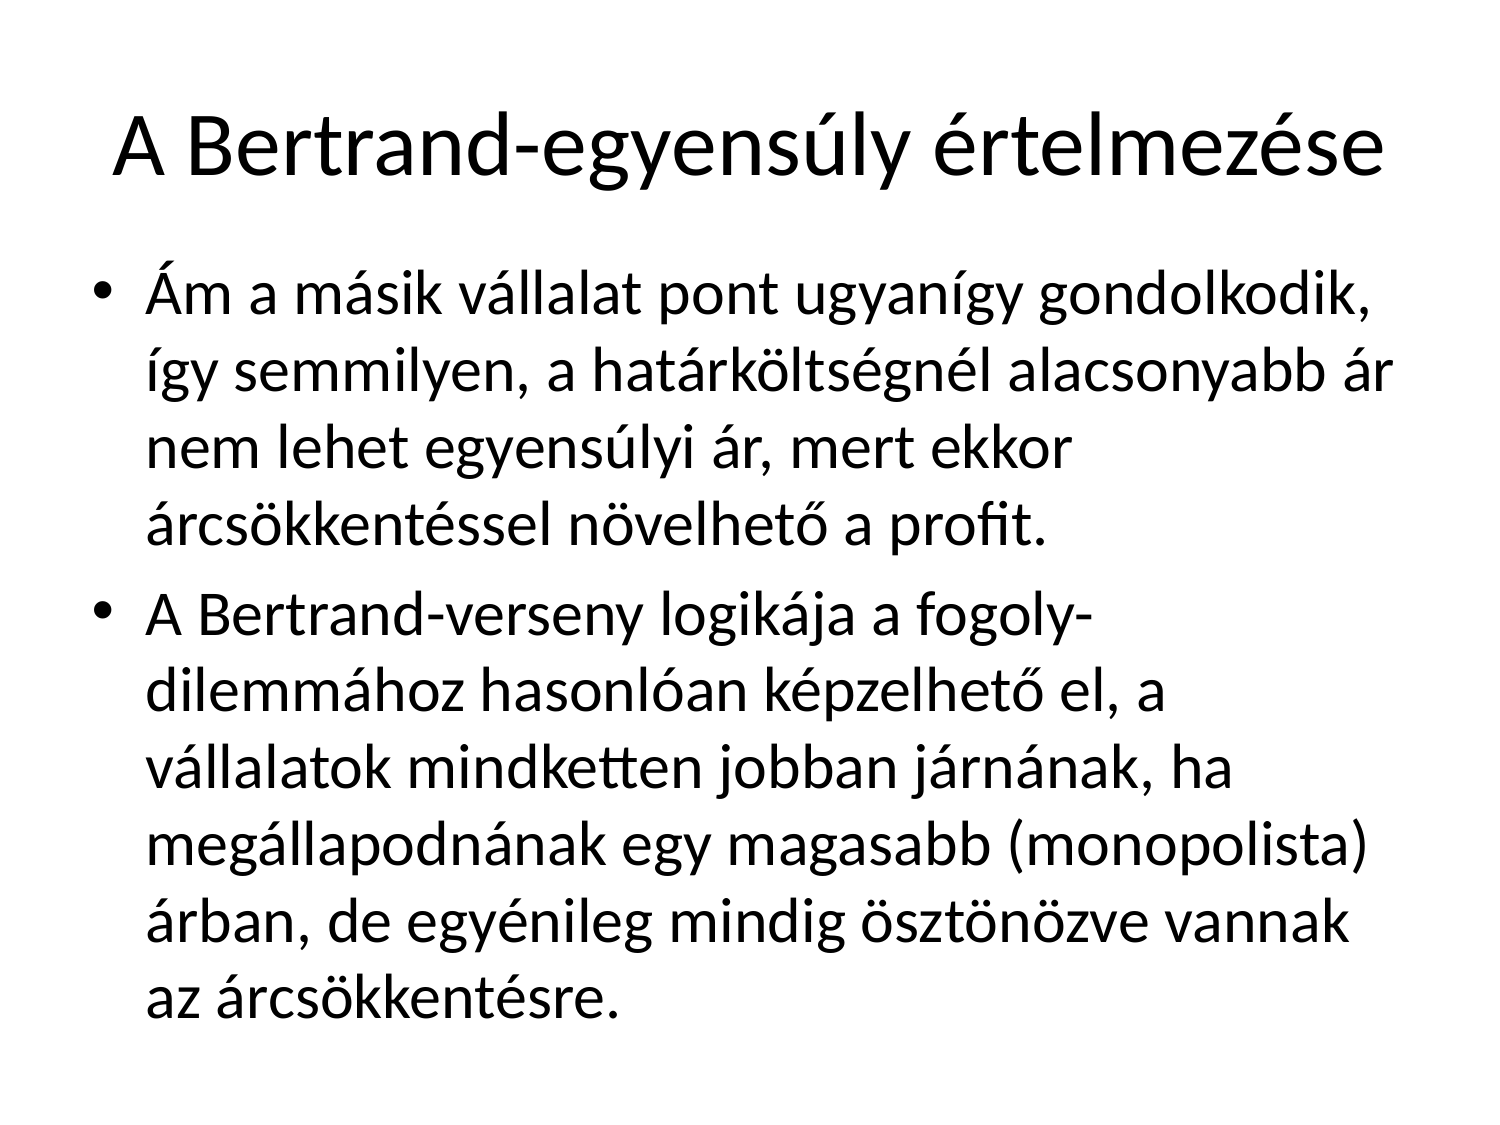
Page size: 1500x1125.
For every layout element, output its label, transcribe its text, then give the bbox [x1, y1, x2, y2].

list Ám a másik vállalat pont ugyanígy gondolkodik, így semmilyen, a határköltségnél alacsonyabb ár nem lehet egyensúlyi ár, mert ekkor árcsökkentéssel növelhető a profit. A Bertrand-verseny logikája a fogoly-dilemmához hasonlóan képzelhető el, a vállalatok mindketten jobban járnának, ha megállapodnának egy magasabb (monopolista) árban, de egyénileg mindig ösztönözve vannak az árcsökkentésre. [76, 243, 1427, 1045]
title A Bertrand-egyensúly értelmezése [75, 45, 1425, 233]
